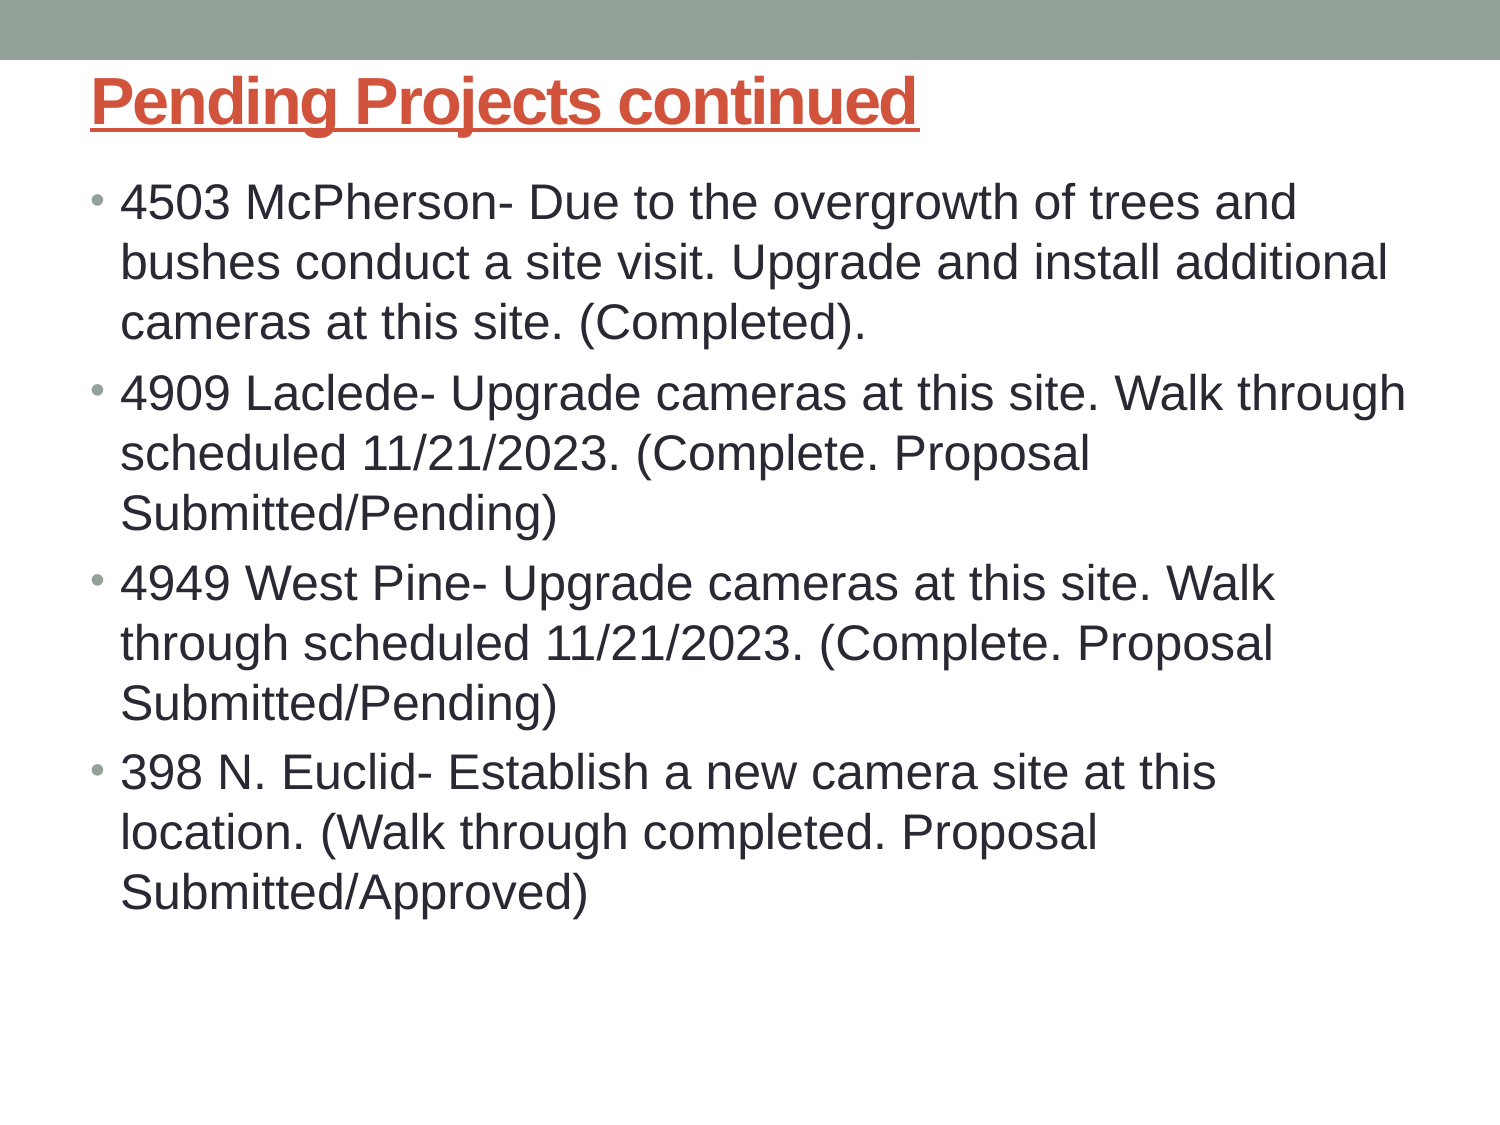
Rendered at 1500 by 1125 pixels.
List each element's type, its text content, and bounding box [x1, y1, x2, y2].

list 4503 McPherson- Due to the overgrowth of trees and bushes conduct a site visit. Upgrade and install additional cameras at this site. (Completed). 4909 Laclede- Upgrade cameras at this site. Walk through scheduled 11/21/2023. (Complete. Proposal Submitted/Pending) 4949 West Pine- Upgrade cameras at this site. Walk through scheduled 11/21/2023. (Complete. Proposal Submitted/Pending) 398 N. Euclid- Establish a new camera site at this location. (Walk through completed. Proposal Submitted/Approved) [75, 162, 1425, 1086]
title Pending Projects continued [75, 45, 1425, 150]
